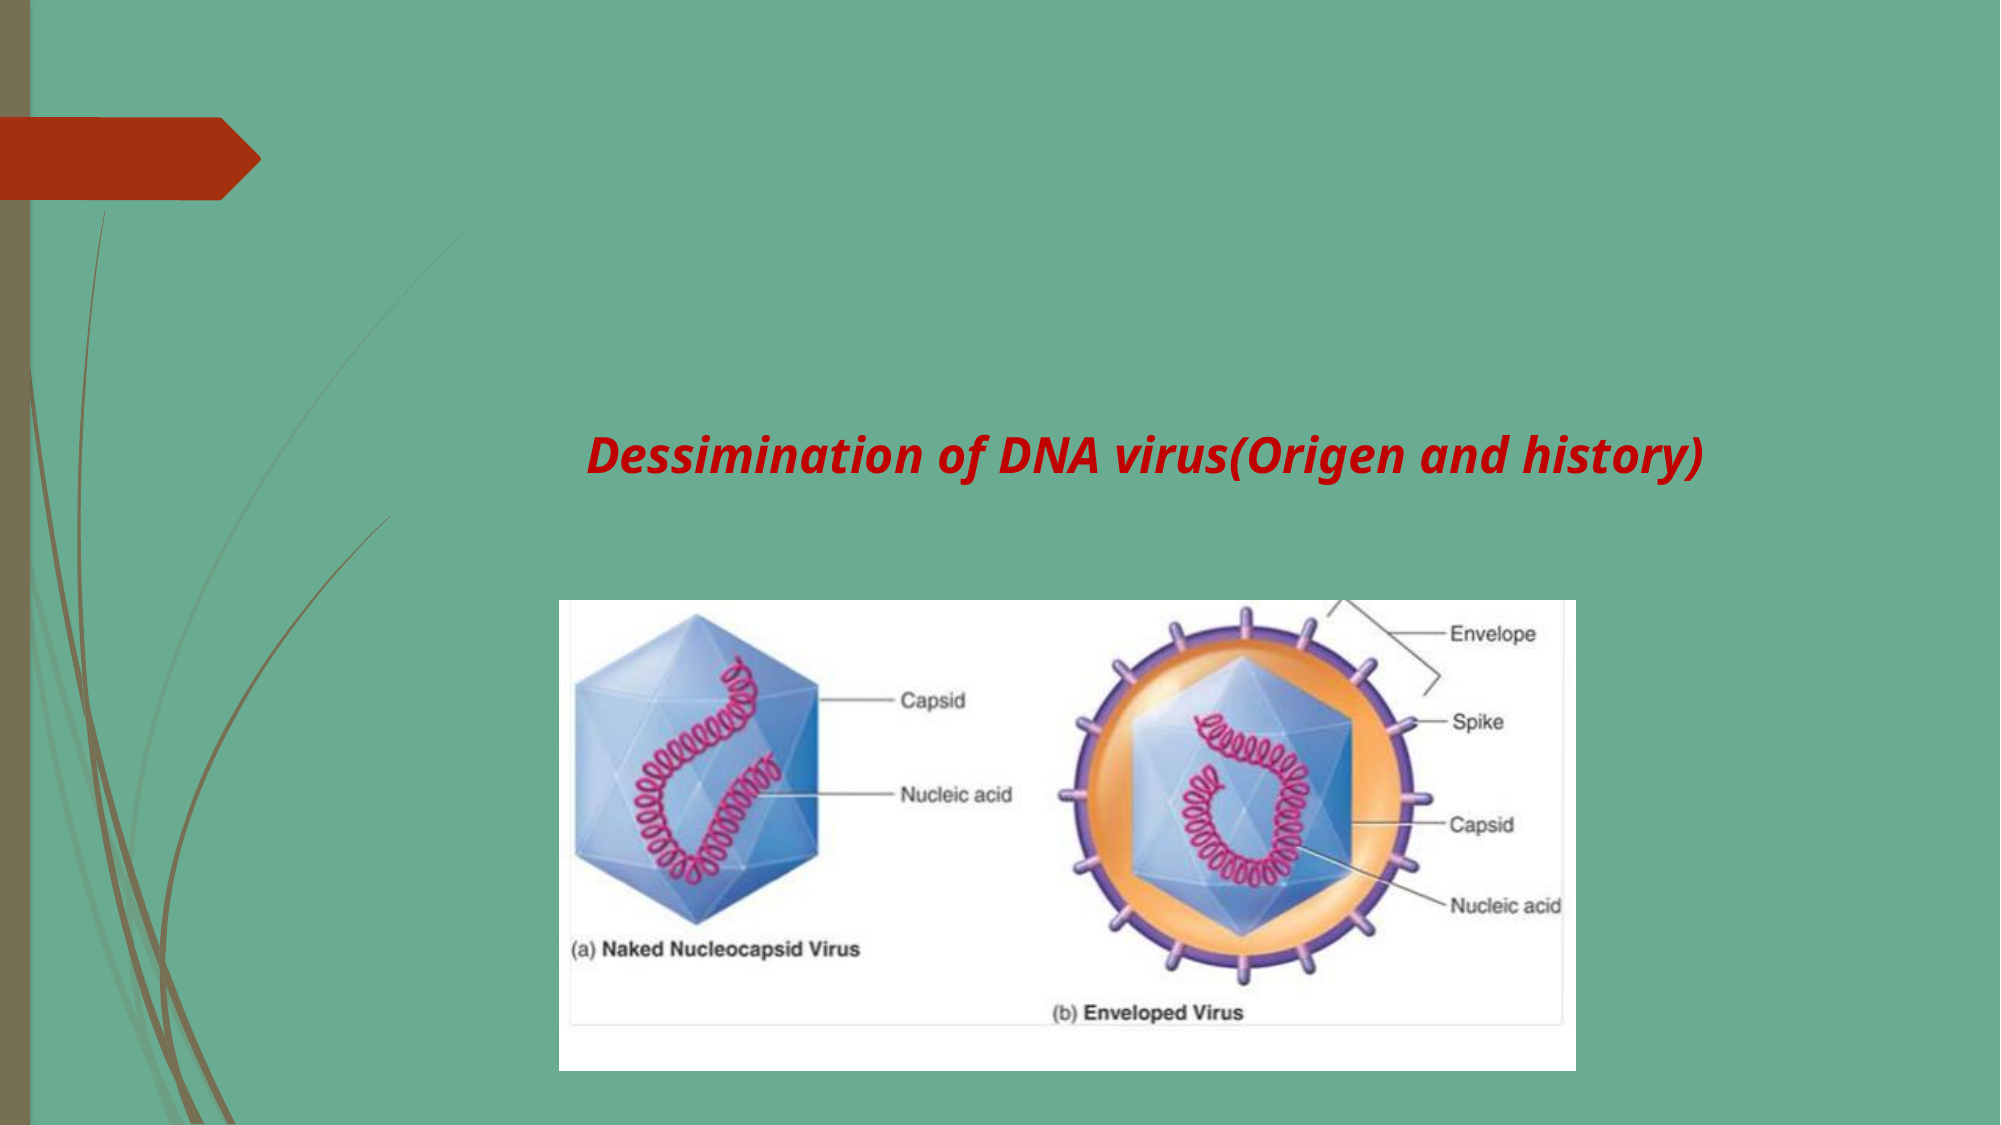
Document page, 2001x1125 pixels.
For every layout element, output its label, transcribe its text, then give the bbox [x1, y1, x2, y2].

picture [559, 600, 1576, 1071]
list Dessimination of DNA virus(Origen and history) [424, 350, 1888, 970]
